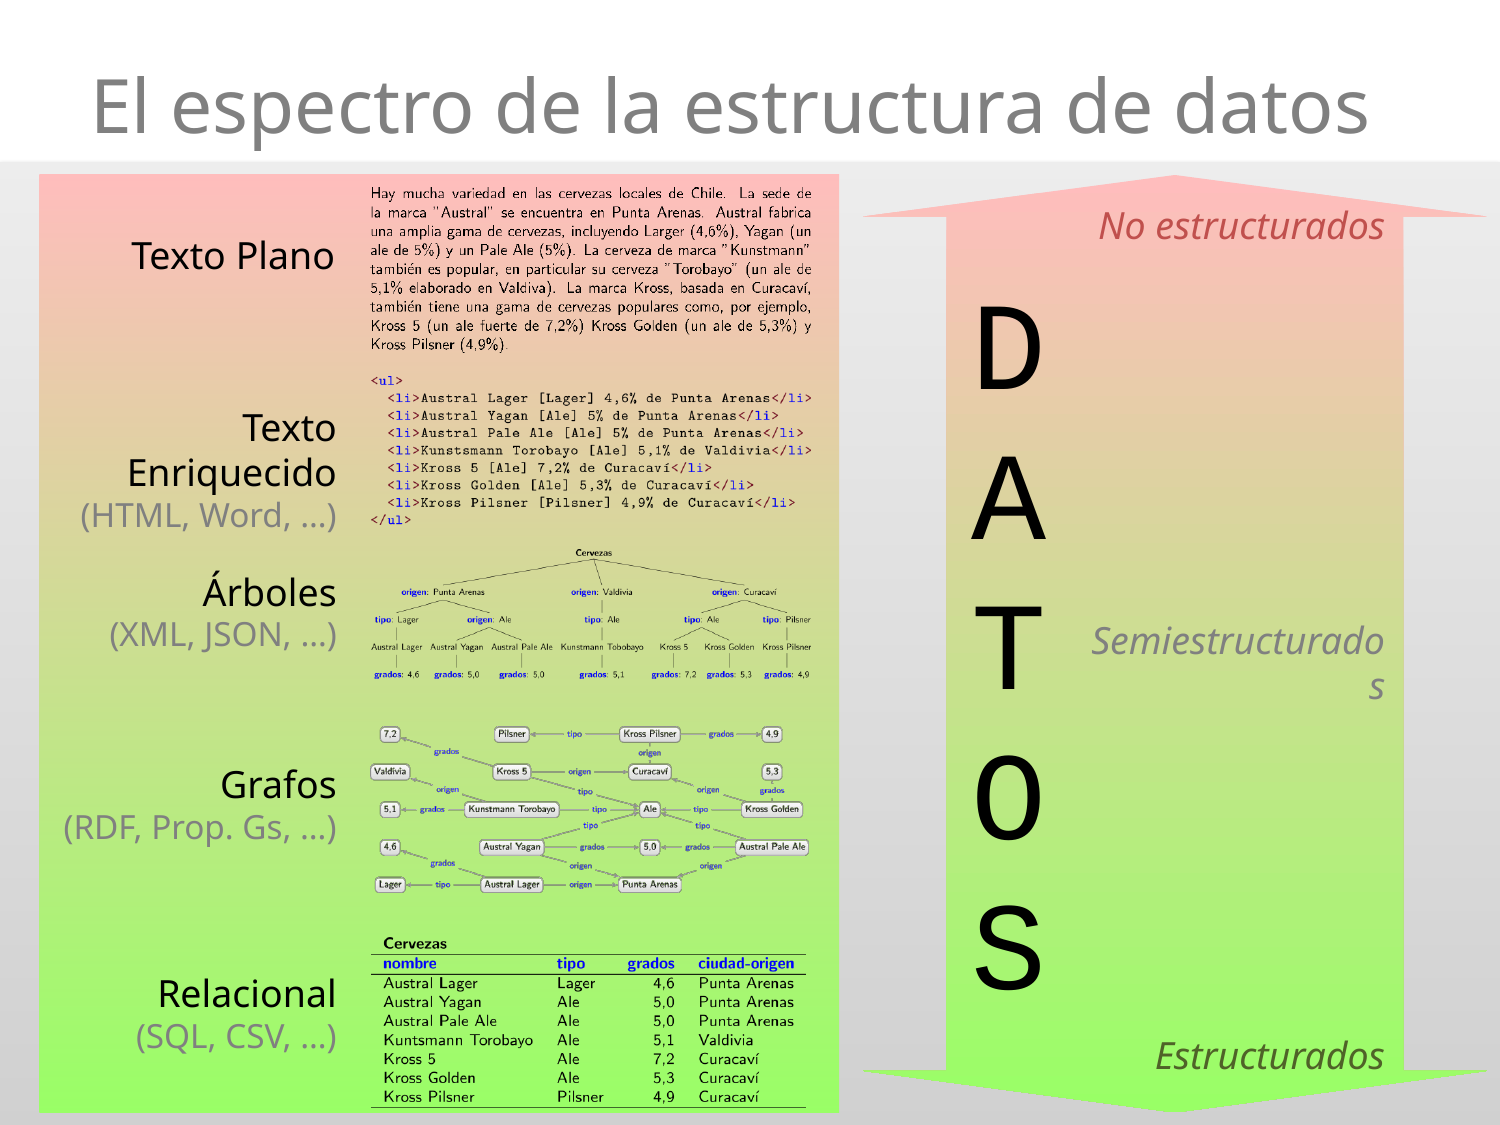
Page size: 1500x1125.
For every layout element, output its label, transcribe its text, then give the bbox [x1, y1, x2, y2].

title El espectro de la estructura de datos [75, 45, 1425, 163]
text_box [37, 173, 841, 1115]
picture [370, 937, 806, 1108]
text_box [0, 162, 1500, 1125]
text_box Texto Enriquecido (HTML, Word, …) [39, 396, 352, 542]
text_box Estructurados [1062, 1024, 1400, 1085]
picture [371, 376, 812, 526]
text_box Árboles (XML, JSON, …) [39, 561, 352, 661]
text_box Semiestructurados [1134, 609, 1400, 715]
text_box Relacional (SQL, CSV, …) [39, 962, 352, 1063]
text_box [860, 172, 1490, 1115]
picture [370, 726, 809, 893]
picture [370, 549, 811, 679]
text_box Grafos (RDF, Prop. Gs, …) [39, 753, 352, 854]
picture [370, 187, 811, 354]
text_box No estructurados [1062, 194, 1400, 255]
text_box D A T O S [883, 257, 1134, 1023]
text_box Texto Plano [39, 224, 350, 285]
